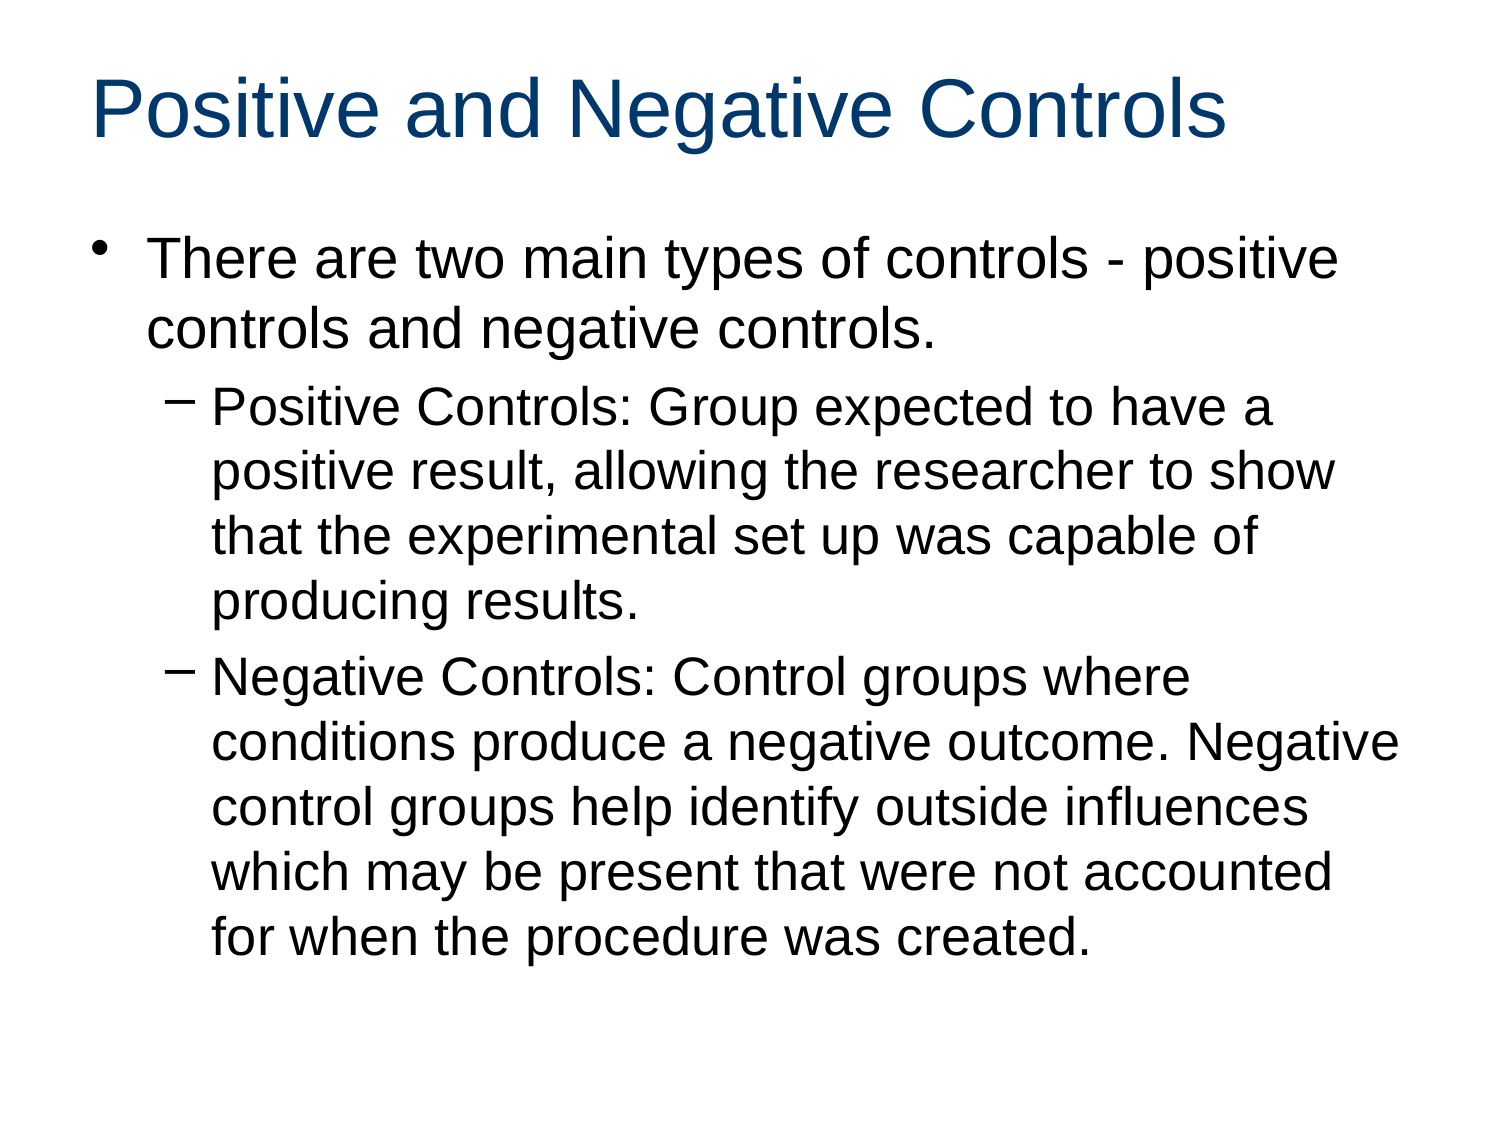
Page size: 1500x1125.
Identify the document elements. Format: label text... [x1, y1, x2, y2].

list There are two main types of controls - positive controls and negative controls. Positive Controls: Group expected to have a positive result, allowing the researcher to show that the experimental set up was capable of producing results. Negative Controls: Control groups where conditions produce a negative outcome. Negative control groups help identify outside influences which may be present that were not accounted for when the procedure was created. [74, 212, 1426, 1006]
title Positive and Negative Controls [74, 44, 1426, 163]
